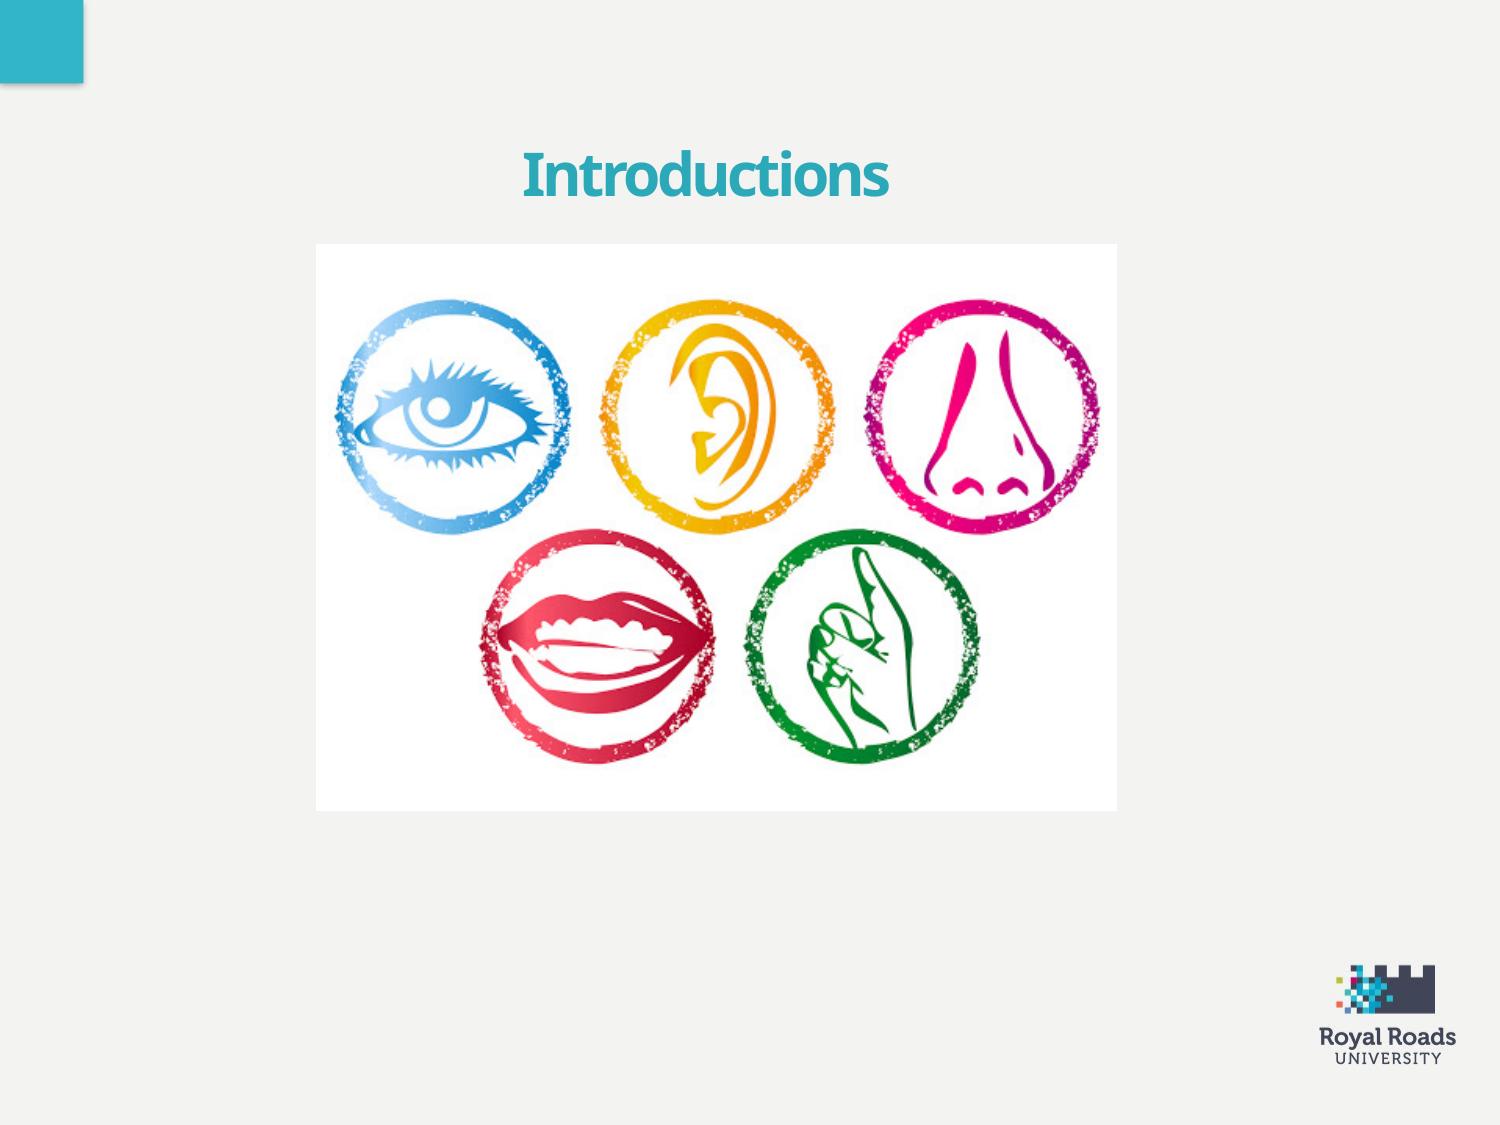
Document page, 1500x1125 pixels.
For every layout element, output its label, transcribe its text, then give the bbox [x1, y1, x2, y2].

list Introductions [389, 142, 1025, 211]
picture [0, 0, 1500, 1125]
